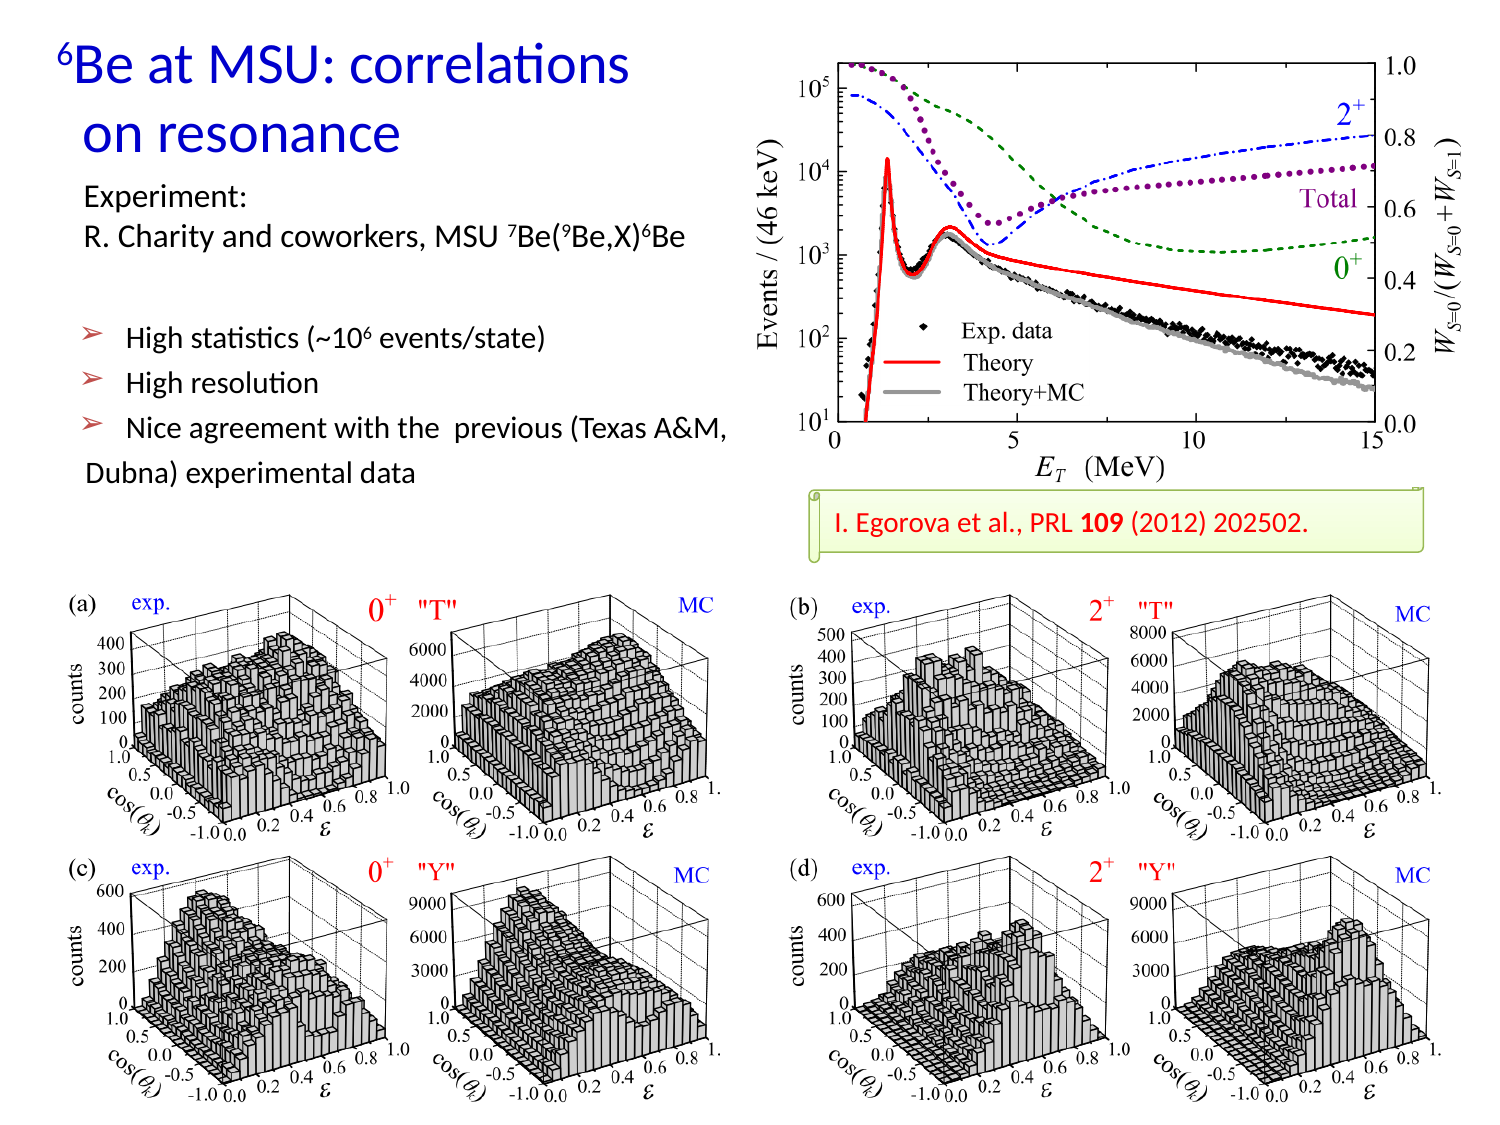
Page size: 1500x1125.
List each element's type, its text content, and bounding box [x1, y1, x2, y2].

text_box High statistics (~106 events/state) High resolution Nice agreement with the previous (Texas A&M, Dubna) experimental data [63, 302, 749, 504]
picture [64, 585, 1448, 1108]
picture [750, 54, 1474, 487]
text_box I. Egorova et al., PRL 109 (2012) 202502. [809, 496, 1424, 563]
title 6Be at MSU: correlations on resonance [41, 17, 774, 173]
text_box Experiment: R. Charity and coworkers, MSU 7Be(9Be,X)6Be [68, 166, 745, 333]
